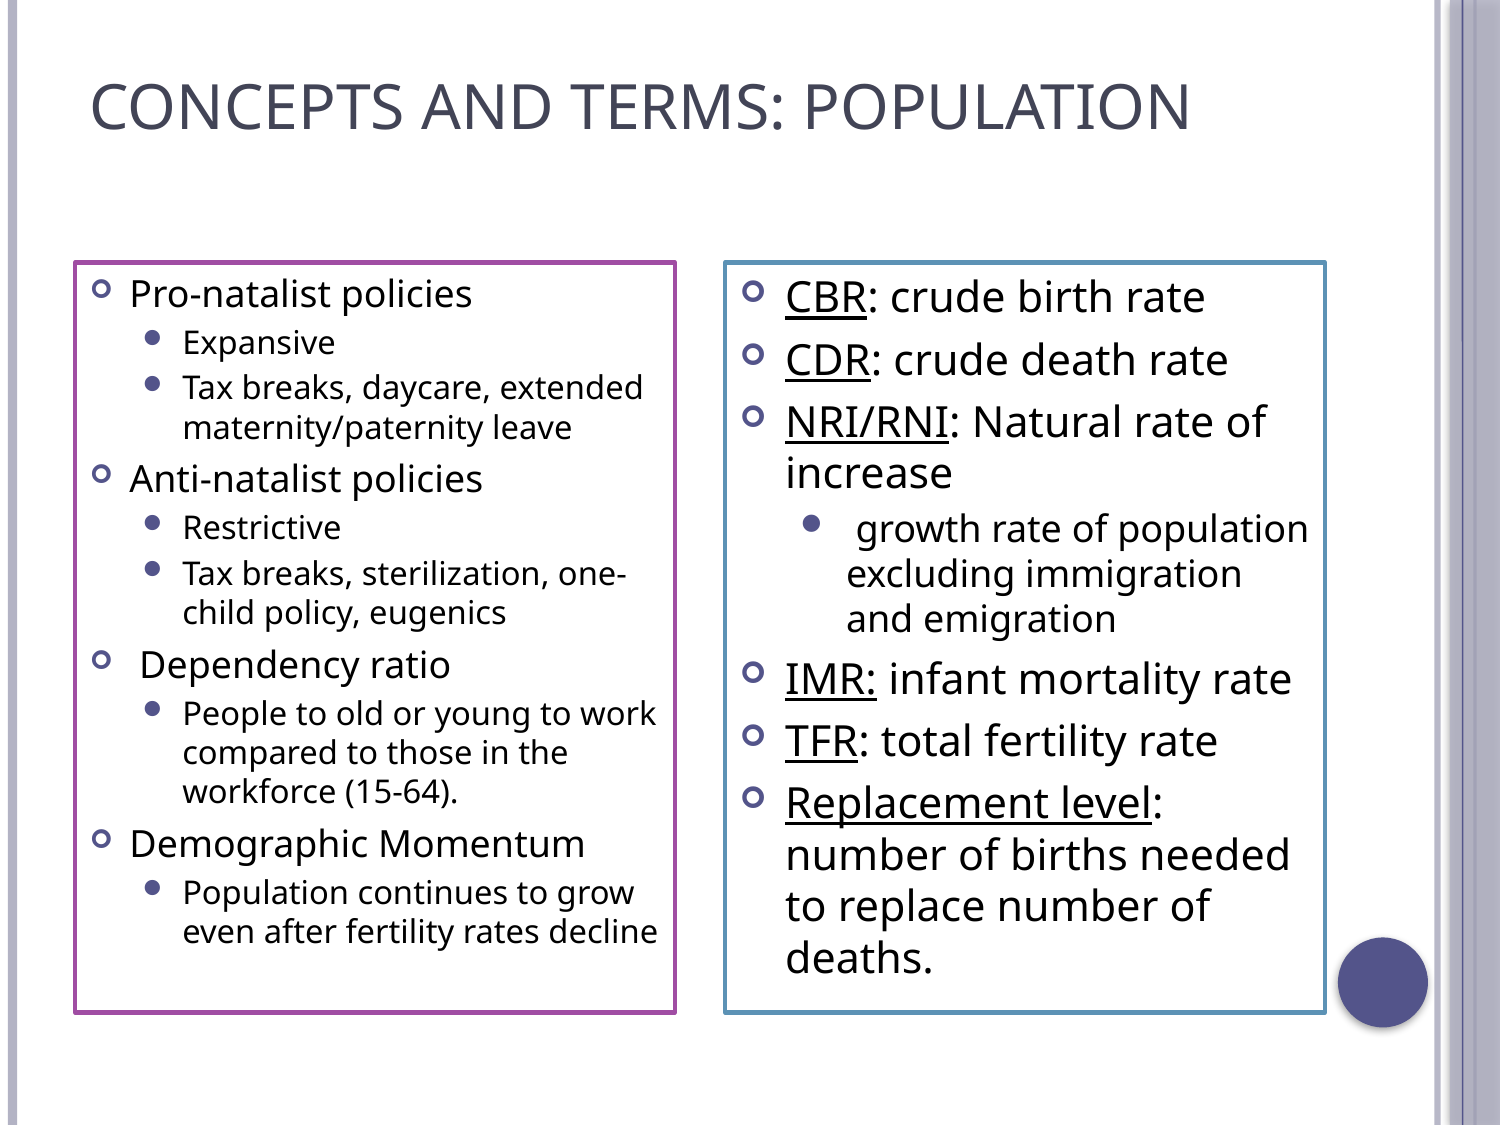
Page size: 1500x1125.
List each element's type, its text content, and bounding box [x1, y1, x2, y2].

title Concepts and Terms: Population [75, 0, 1300, 150]
list Pro-natalist policies Expansive Tax breaks, daycare, extended maternity/paternity leave Anti-natalist policies Restrictive Tax breaks, sterilization, one-child policy, eugenics Dependency ratio People to old or young to work compared to those in the workforce (15-64). Demographic Momentum Population continues to grow even after fertility rates decline [73, 260, 677, 1015]
list CBR: crude birth rate CDR: crude death rate NRI/RNI: Natural rate of increase growth rate of population excluding immigration and emigration IMR: infant mortality rate TFR: total fertility rate Replacement level: number of births needed to replace number of deaths. [723, 260, 1327, 1015]
